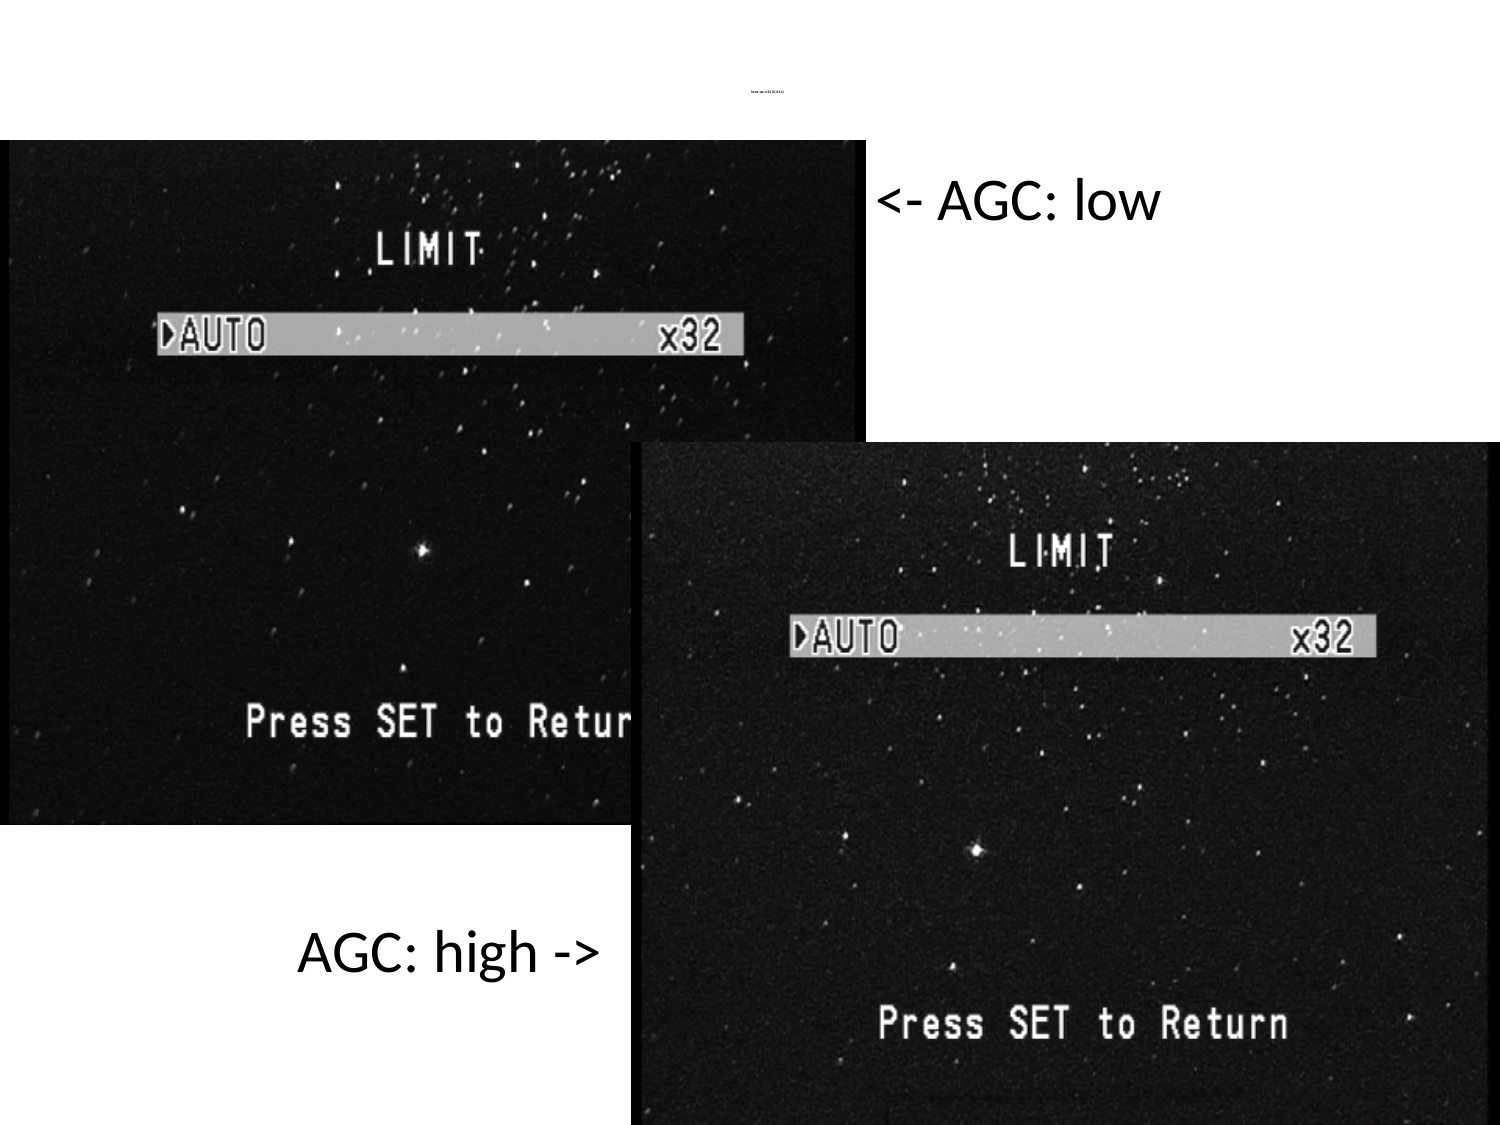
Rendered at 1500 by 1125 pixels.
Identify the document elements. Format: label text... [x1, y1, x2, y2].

list <- AGC: low AGC: high -> [869, 152, 1500, 441]
picture [0, 140, 1500, 1125]
title Sens-up: x32 (0,64 s) [82, 82, 1454, 106]
list <- AGC: low AGC: high -> [35, 835, 625, 1086]
